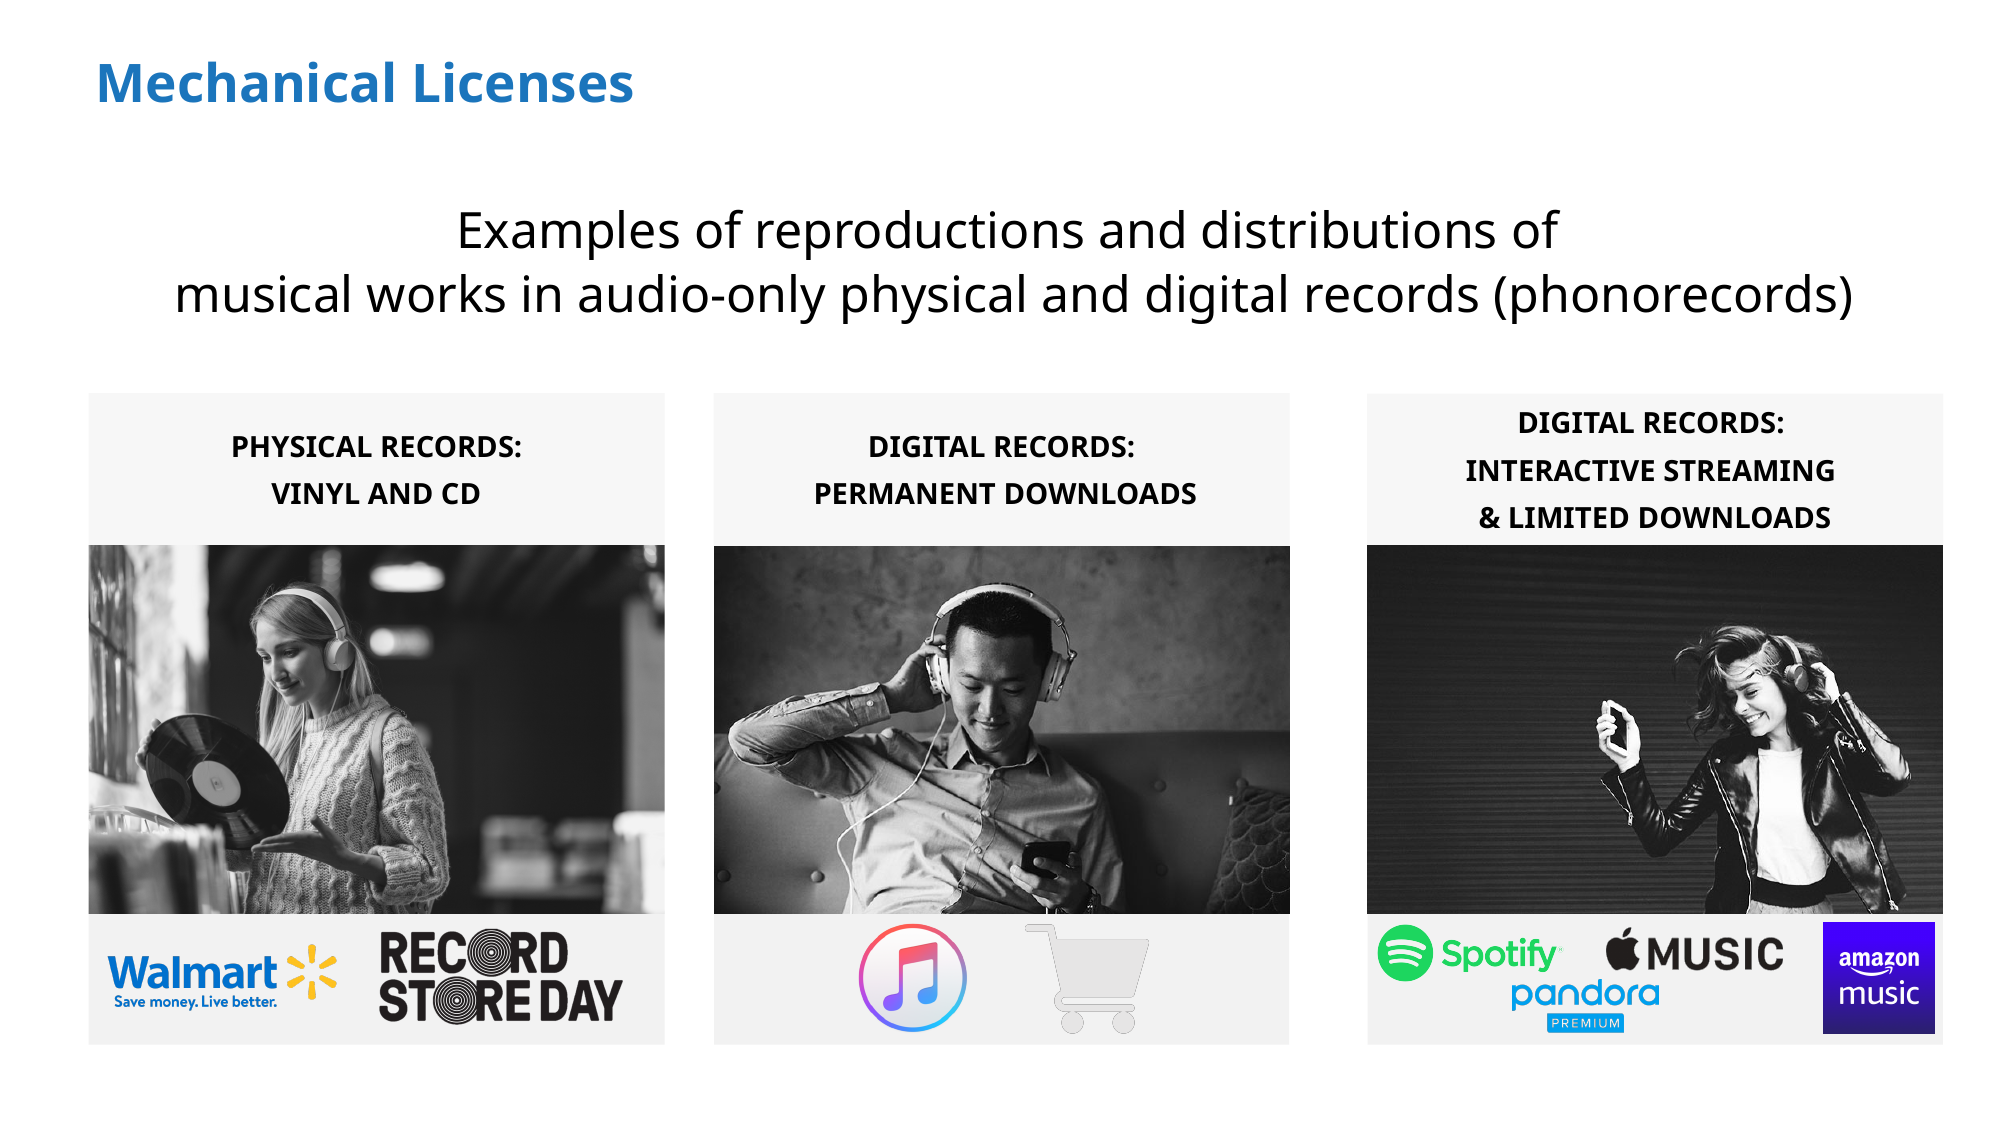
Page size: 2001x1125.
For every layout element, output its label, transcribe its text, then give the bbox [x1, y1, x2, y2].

title Mechanical Licenses [80, 49, 1806, 122]
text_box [1367, 393, 1944, 1045]
text_box Examples of reproductions and distributions of musical works in audio-only physical and digital records (phonorecords) [137, 186, 1891, 331]
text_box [713, 393, 1290, 1045]
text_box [88, 393, 665, 1045]
